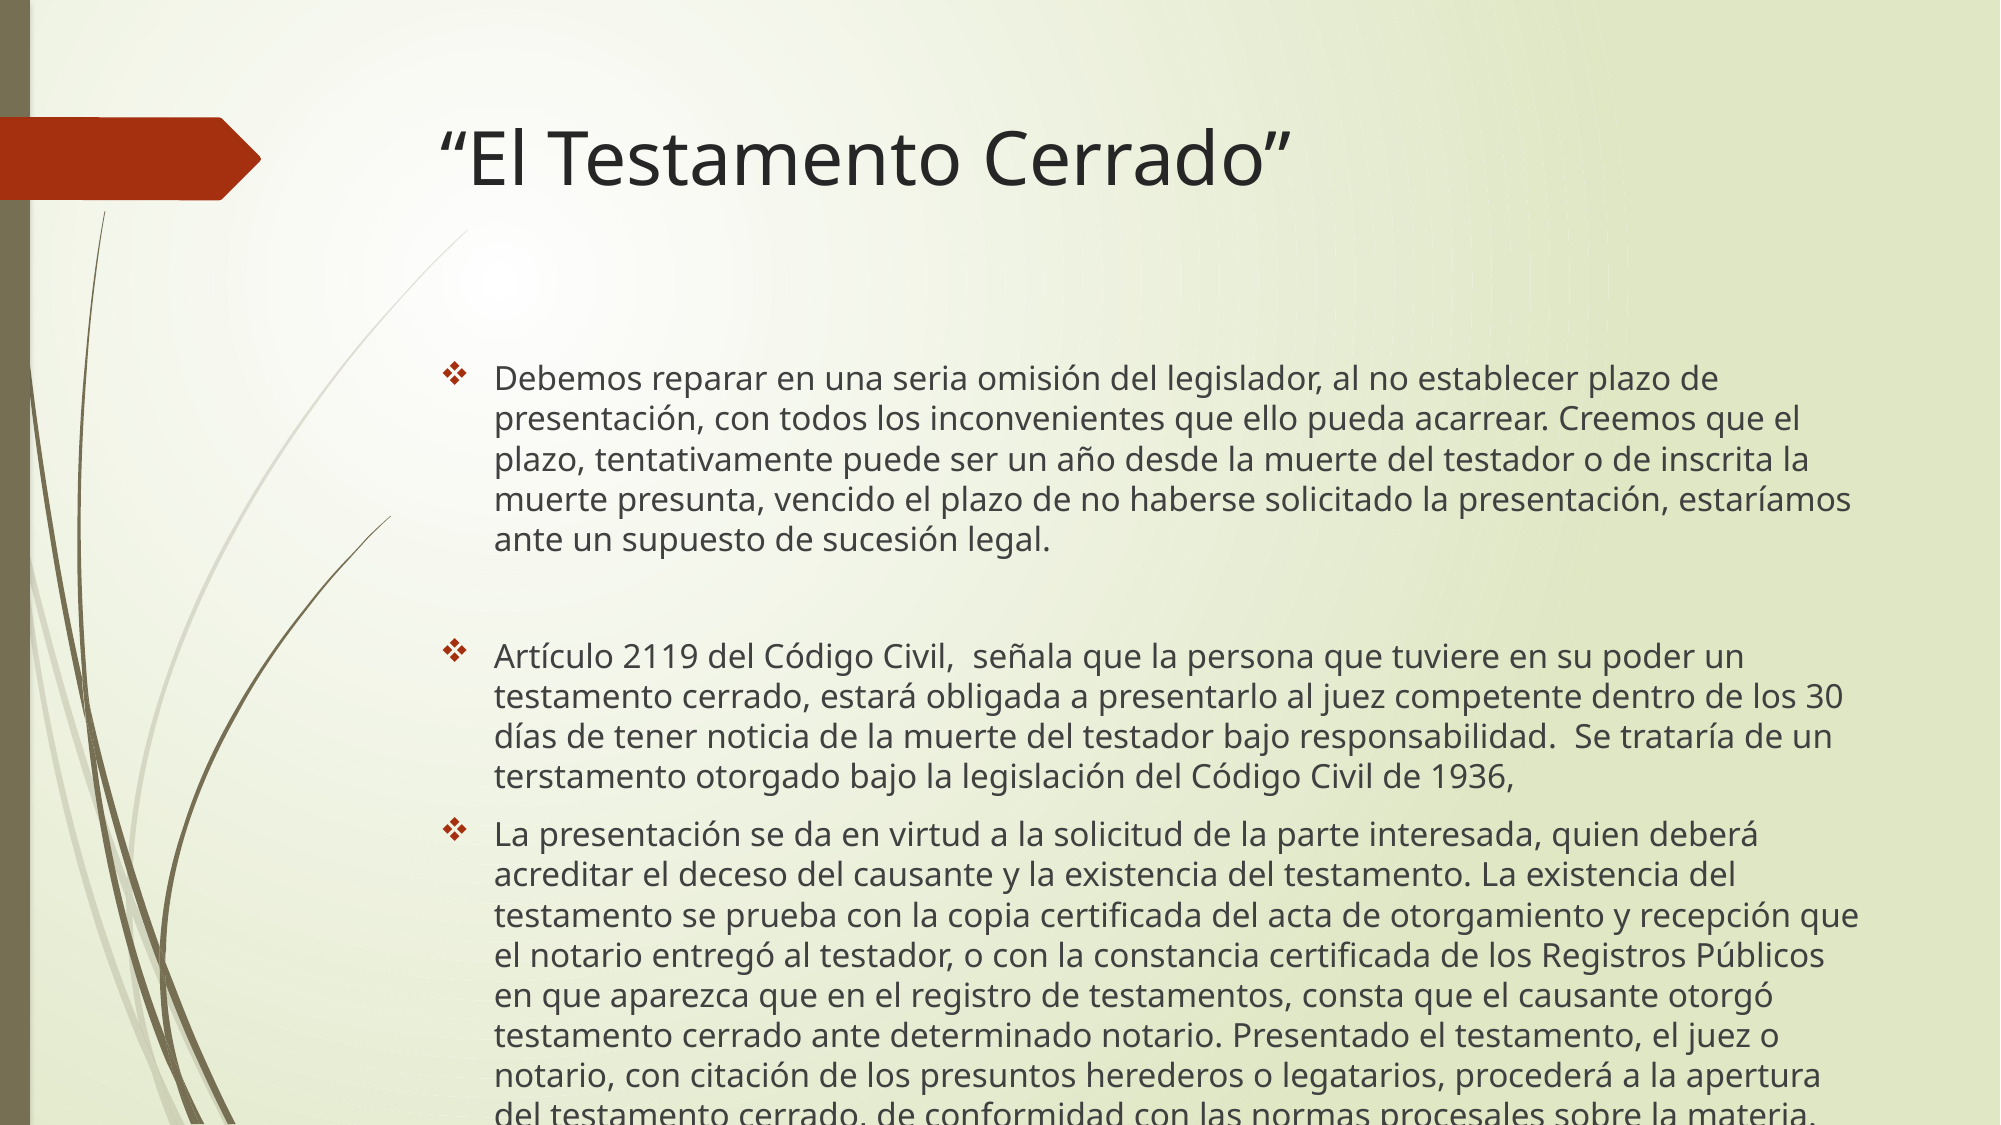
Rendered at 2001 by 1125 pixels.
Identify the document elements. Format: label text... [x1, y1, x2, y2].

list Debemos reparar en una seria omisión del legislador, al no establecer plazo de presentación, con todos los inconvenientes que ello pueda acarrear. Creemos que el plazo, tentativamente puede ser un año desde la muerte del testador o de inscrita la muerte presunta, vencido el plazo de no haberse solicitado la presentación, estaríamos ante un supuesto de sucesión legal. Artículo 2119 del Código Civil, señala que la persona que tuviere en su poder un testamento cerrado, estará obligada a presentarlo al juez competente dentro de los 30 días de tener noticia de la muerte del testador bajo responsabilidad. Se trataría de un terstamento otorgado bajo la legislación del Código Civil de 1936, La presentación se da en virtud a la solicitud de la parte interesada, quien deberá acreditar el deceso del causante y la existencia del testamento. La existencia del testamento se prueba con la copia certificada del acta de otorgamiento y recepción que el notario entregó al testador, o con la constancia certificada de los Registros Públicos en que aparezca que en el registro de testamentos, consta que el causante otorgó testamento cerrado ante determinado notario. Presentado el testamento, el juez o notario, con citación de los presuntos herederos o legatarios, procederá a la apertura del testamento cerrado, de conformidad con las normas procesales sobre la materia. [424, 350, 1888, 1125]
title “El Testamento Cerrado” [425, 102, 1888, 313]
